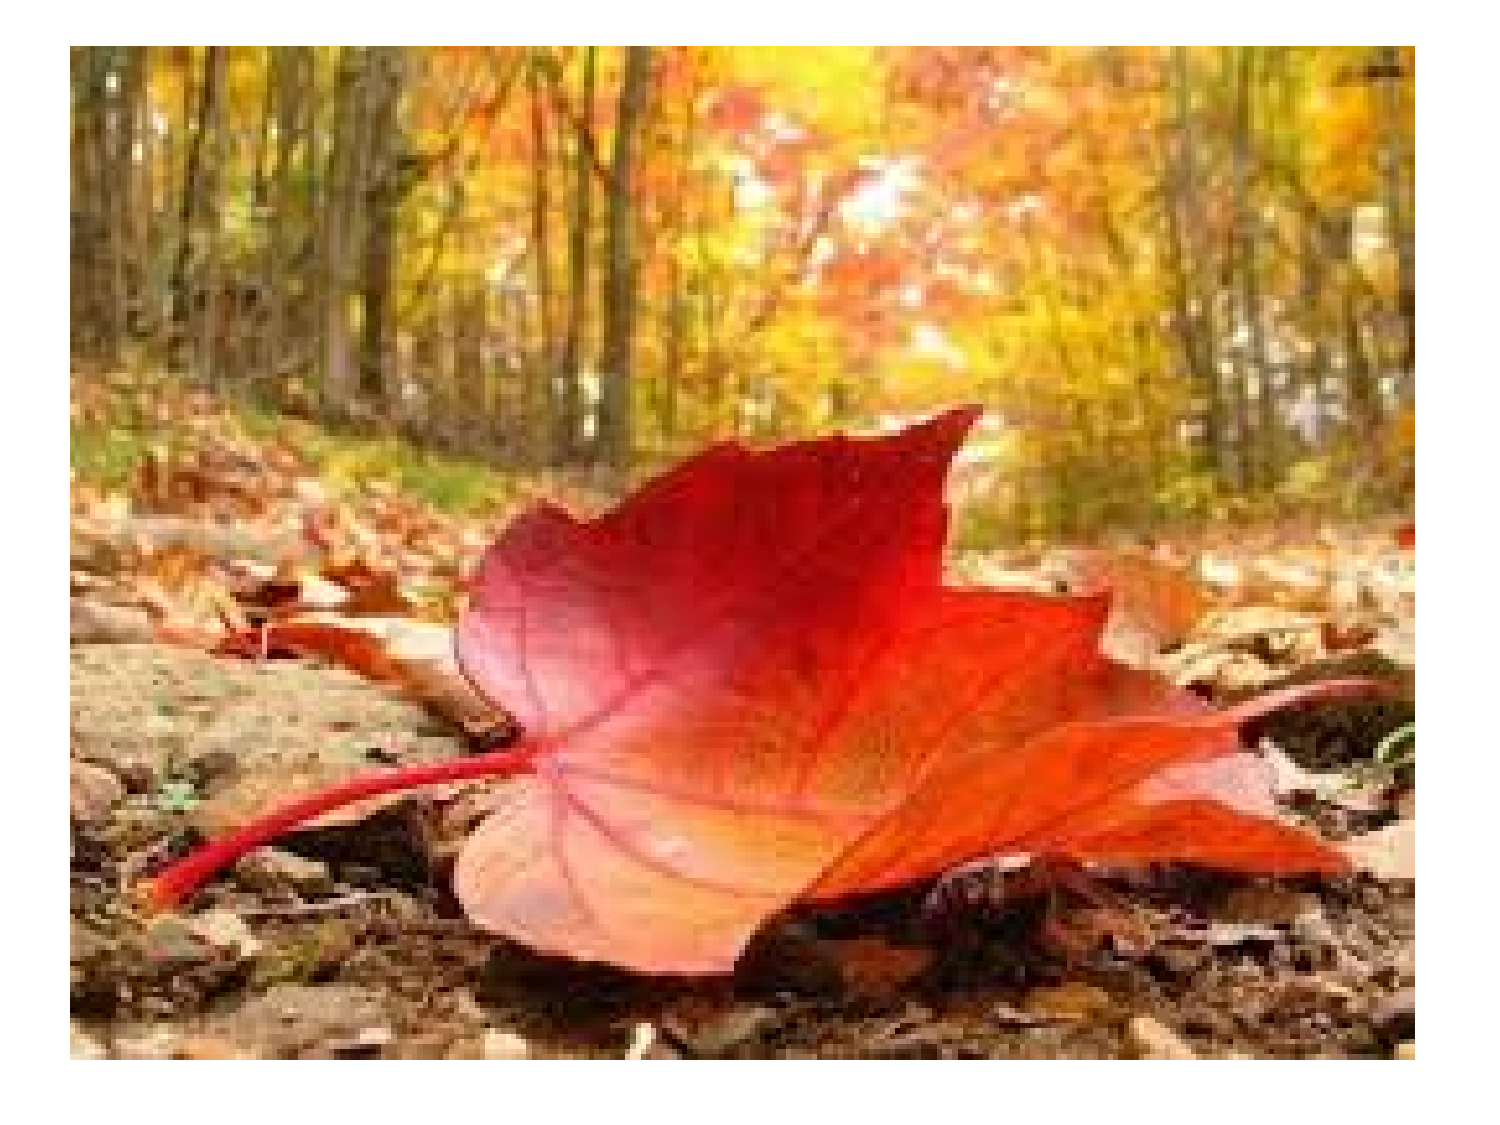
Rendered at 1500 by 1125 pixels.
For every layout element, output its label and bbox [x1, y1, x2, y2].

picture [70, 46, 1416, 1060]
